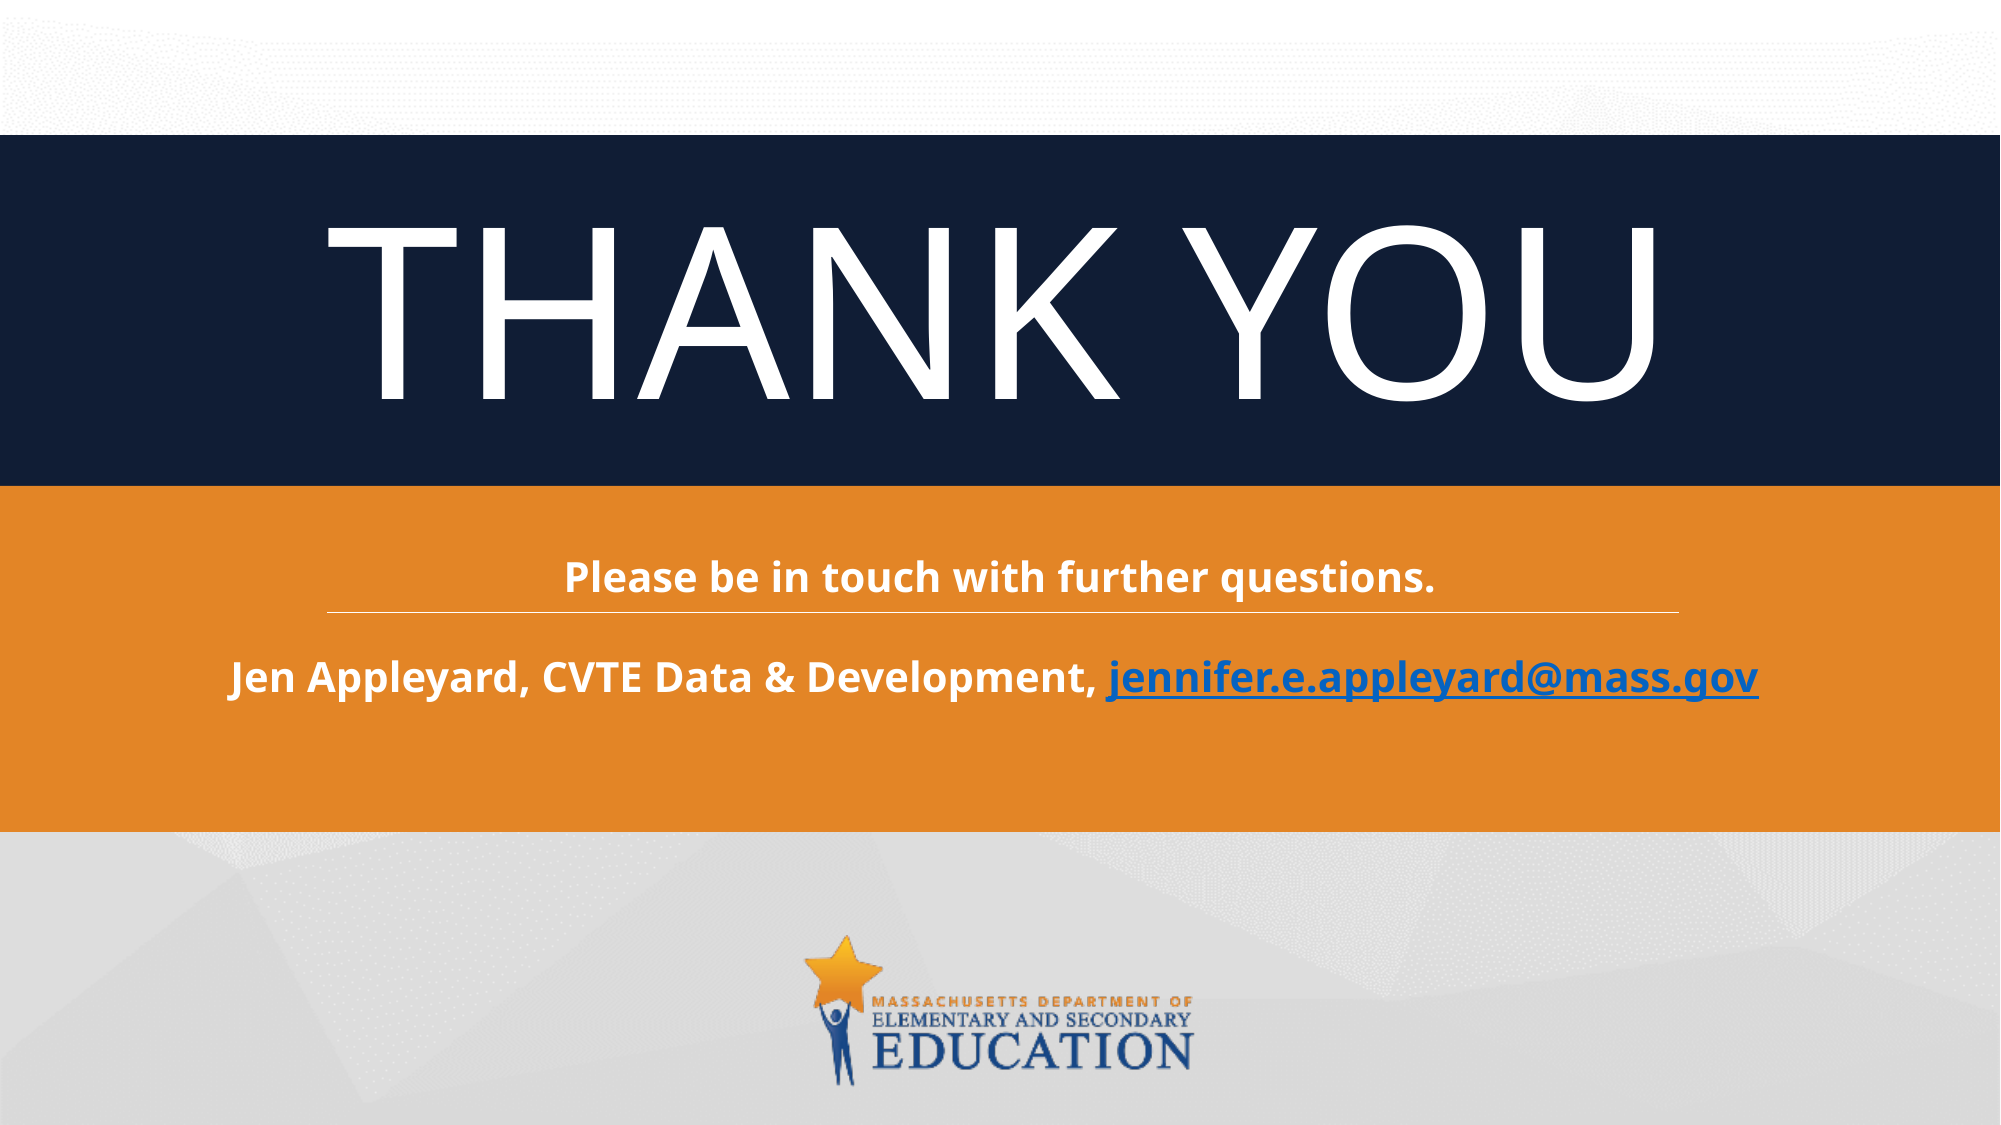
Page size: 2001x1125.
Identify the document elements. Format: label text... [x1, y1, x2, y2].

title THANK YOU [311, 139, 1717, 506]
text_box Please be in touch with further questions. Jen Appleyard, CVTE Data & Development, jennifer.e.appleyard@mass.gov [0, 543, 2000, 766]
picture [0, 0, 2001, 1125]
